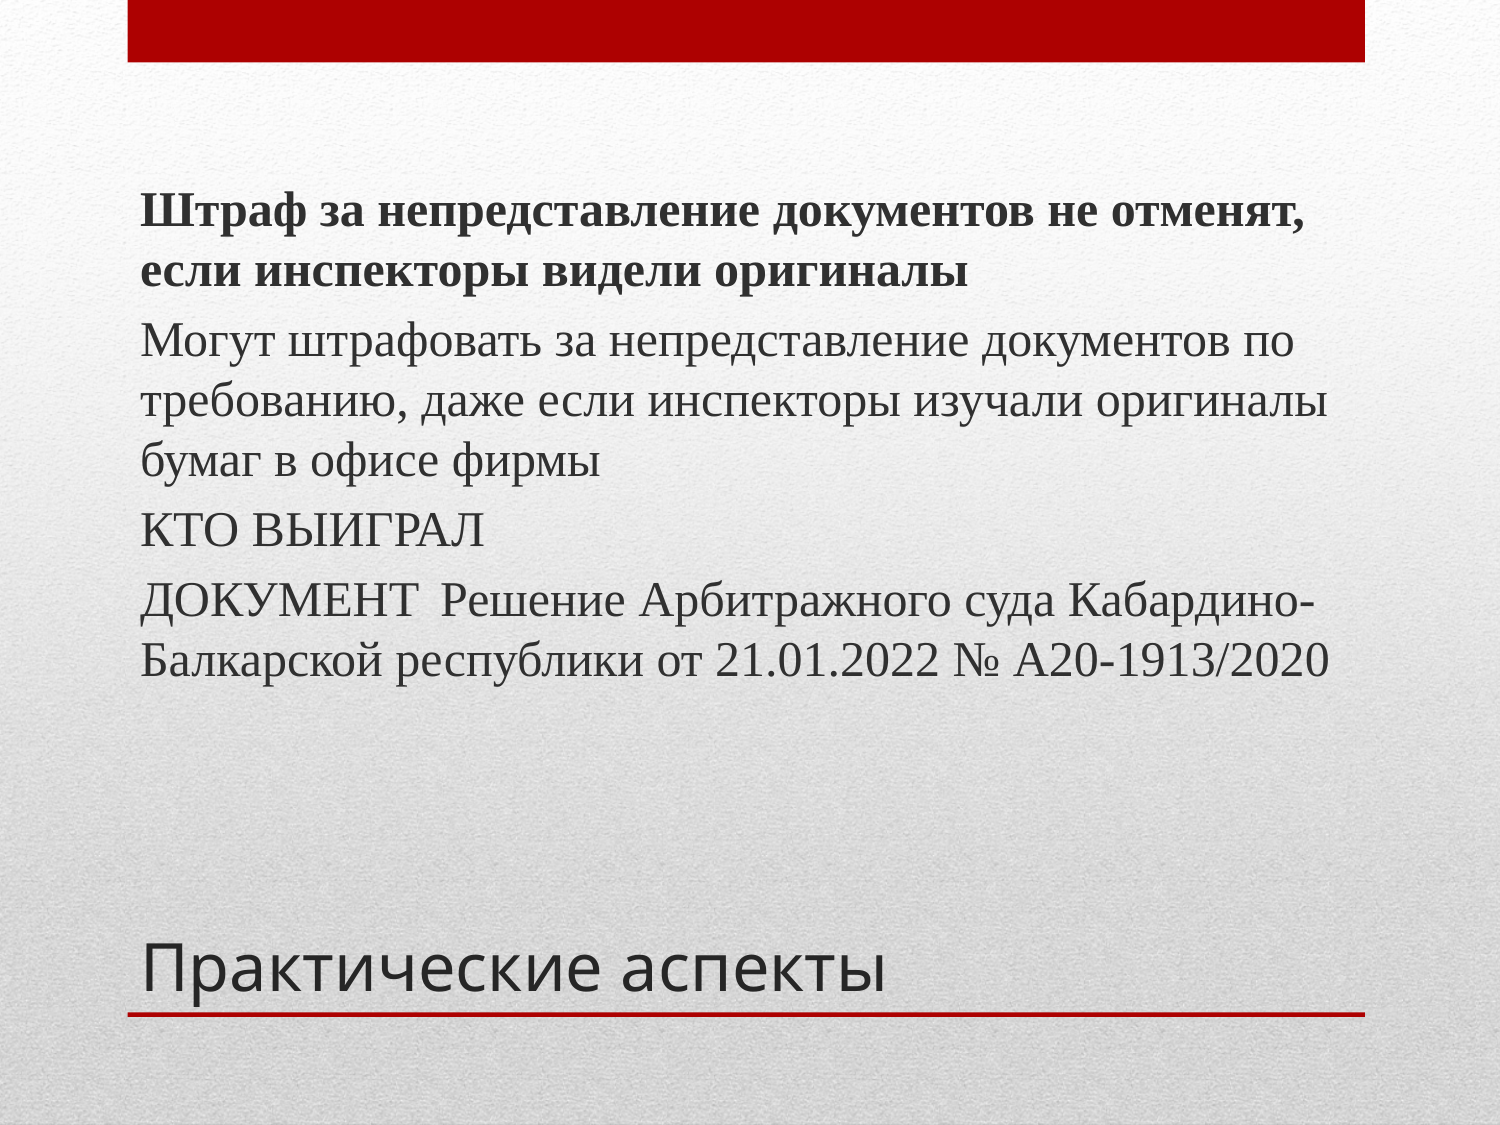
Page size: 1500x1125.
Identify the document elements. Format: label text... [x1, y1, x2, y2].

list Штраф за непредставление документов не отменят, если инспекторы видели оригиналы Могут штрафовать за непредставление документов по требованию, даже если инспекторы изучали оригиналы бумаг в офисе фирмы КТО ВЫИГРАЛ ДОКУМЕНТ Решение Арбитражного суда Кабардино-Балкарской республики от 21.01.2022 № А20-1913/2020 [125, 112, 1363, 750]
title Практические аспекты [125, 750, 1238, 1013]
